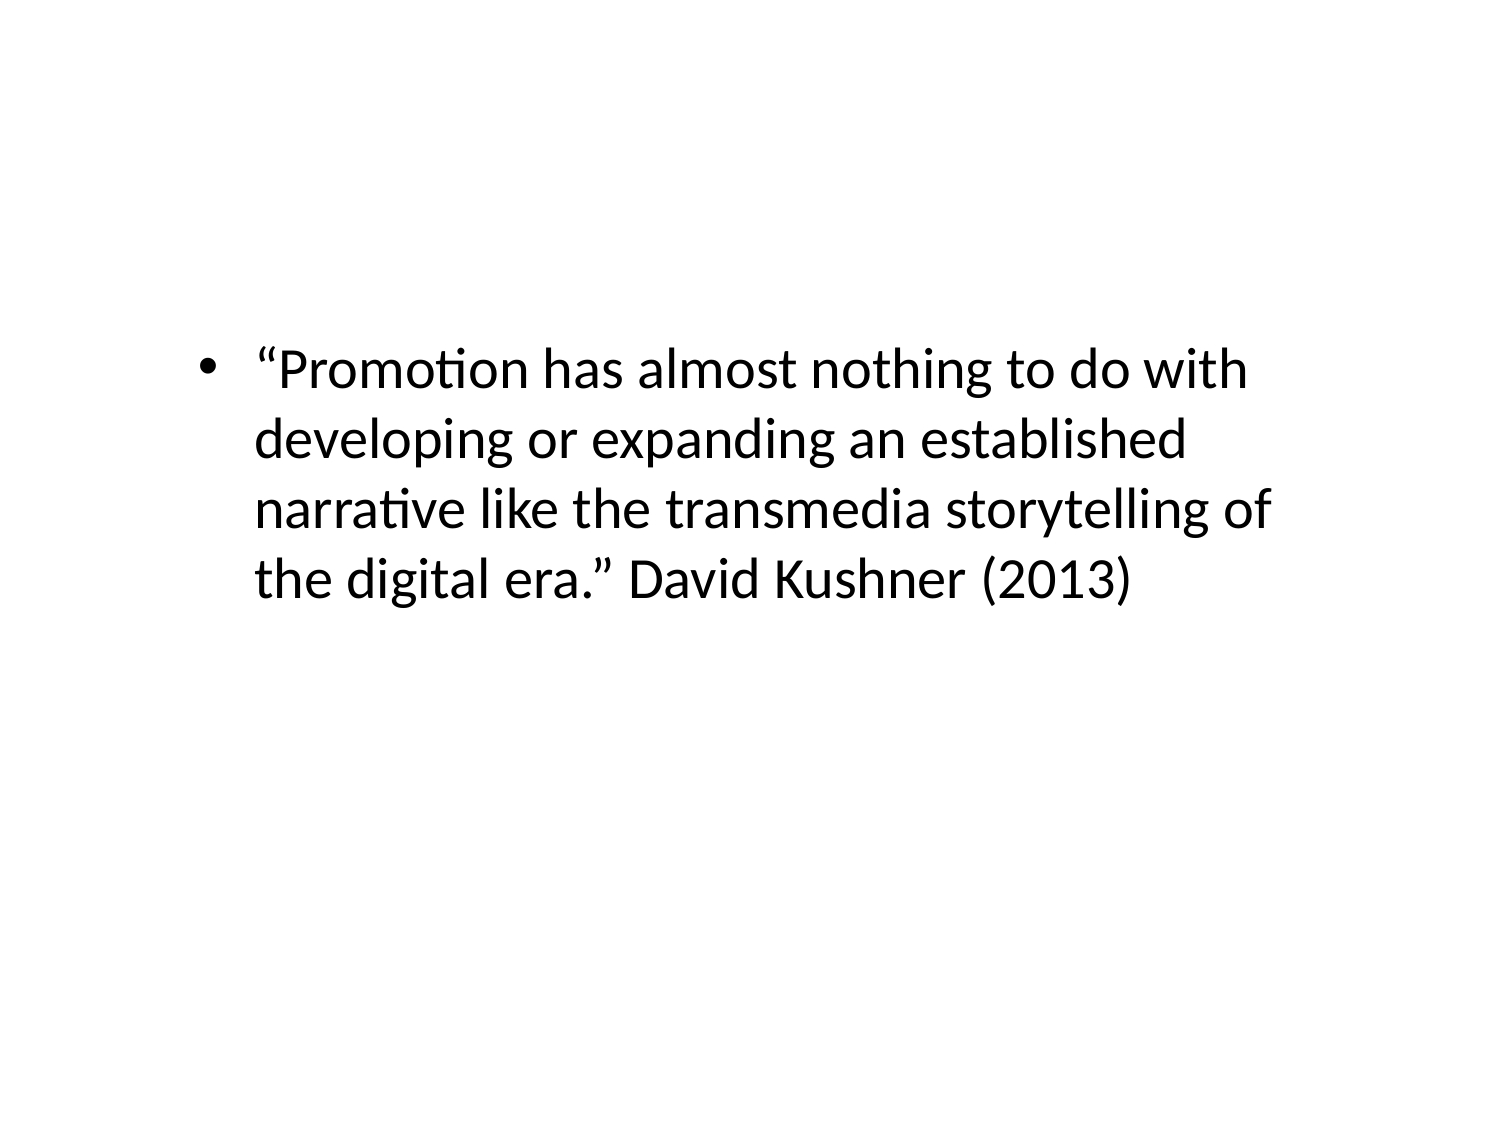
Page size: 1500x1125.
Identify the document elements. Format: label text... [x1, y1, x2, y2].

list “Promotion has almost nothing to do with developing or expanding an established narrative like the transmedia storytelling of the digital era.” David Kushner (2013) [183, 323, 1306, 879]
